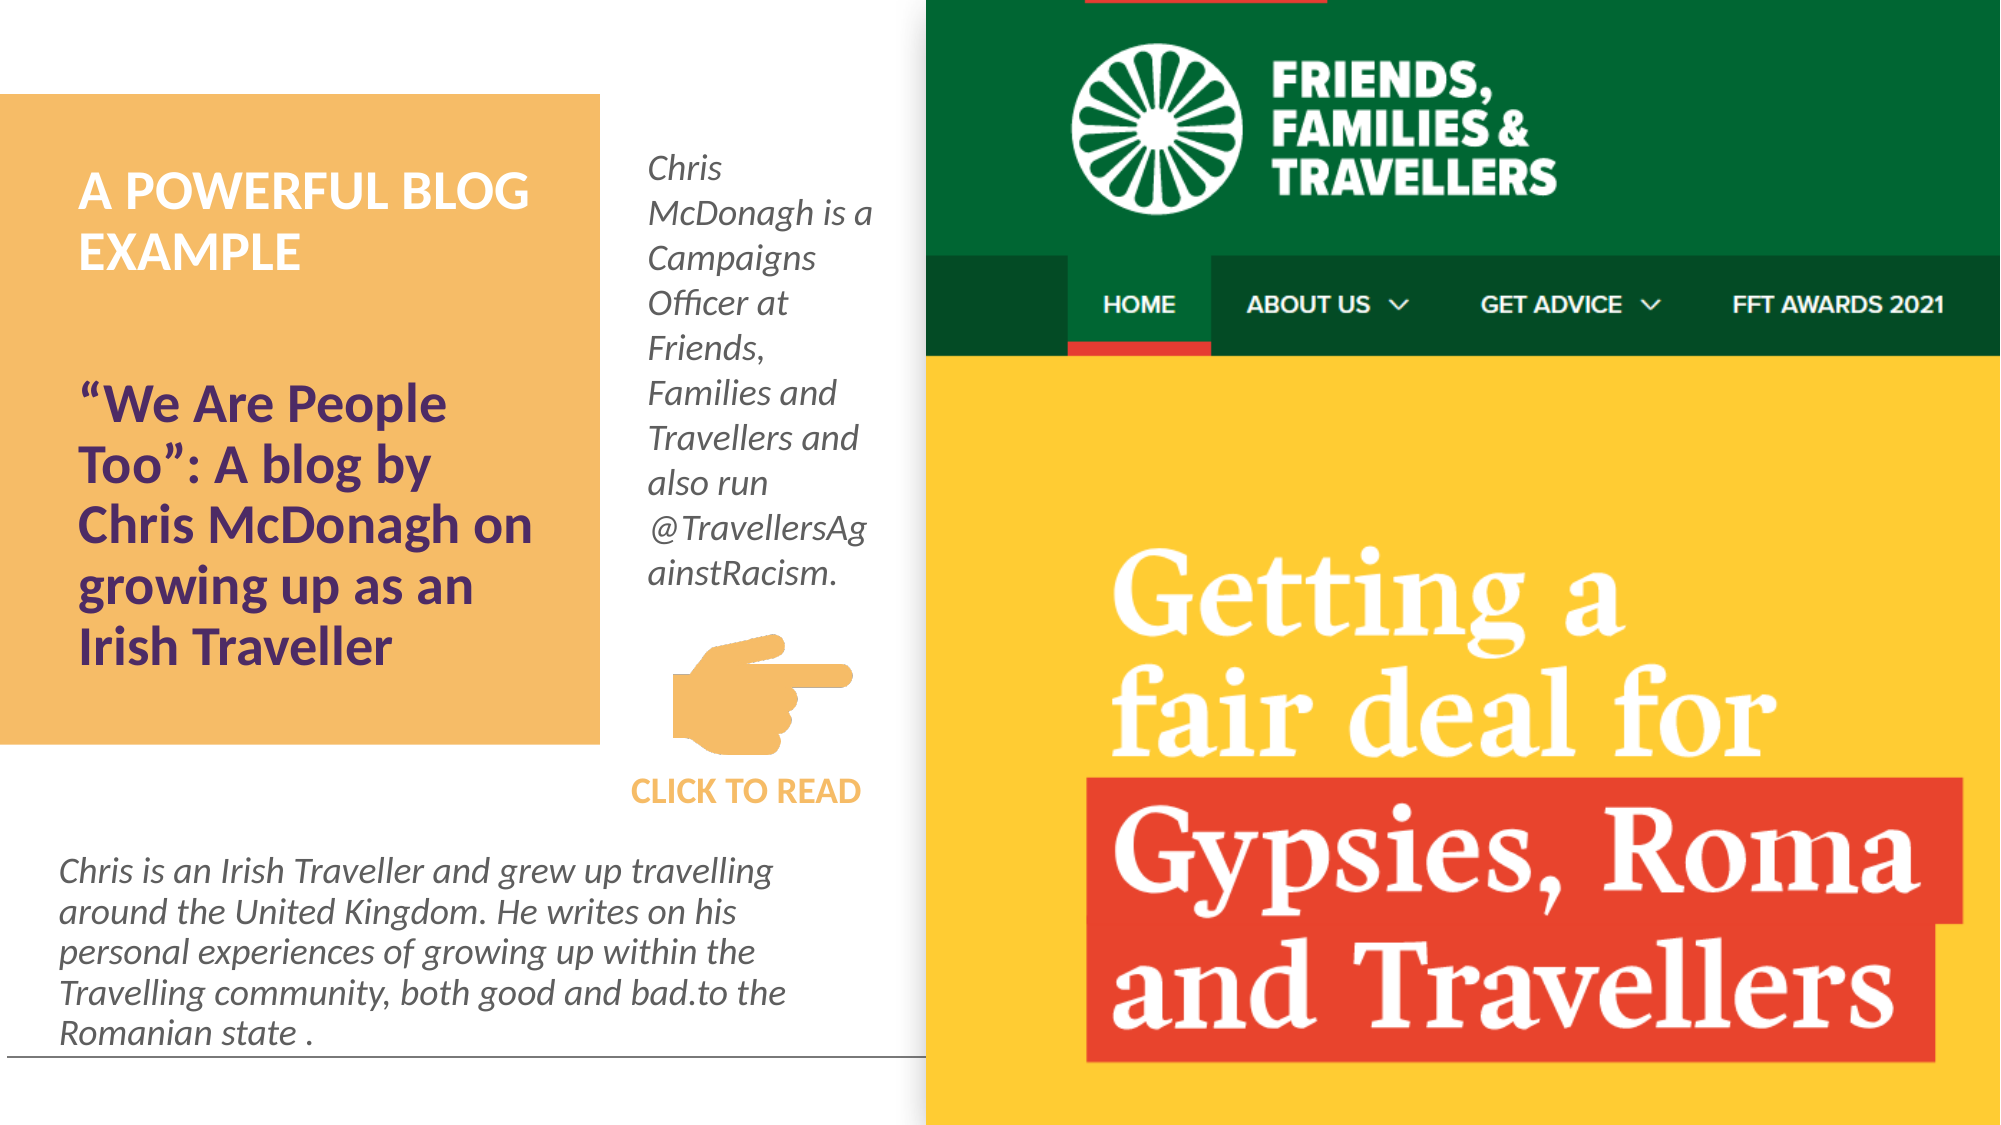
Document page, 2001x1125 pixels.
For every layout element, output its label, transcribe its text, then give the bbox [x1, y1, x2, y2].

text_box CLICK TO READ [616, 759, 877, 819]
picture [661, 593, 864, 796]
list Chris is an Irish Traveller and grew up travelling around the United Kingdom. He writes on his personal experiences of growing up within the Travelling community, both good and bad.to the Romanian state . [43, 844, 879, 967]
list A POWERFUL BLOG EXAMPLE “We Are People Too”: A blog by Chris McDonagh on growing up as an Irish Traveller [63, 153, 566, 695]
picture [926, 0, 2000, 1125]
text_box Chris McDonagh is a Campaigns Officer at Friends, Families and Travellers and also run @TravellersAgainstRacism. [633, 135, 893, 601]
